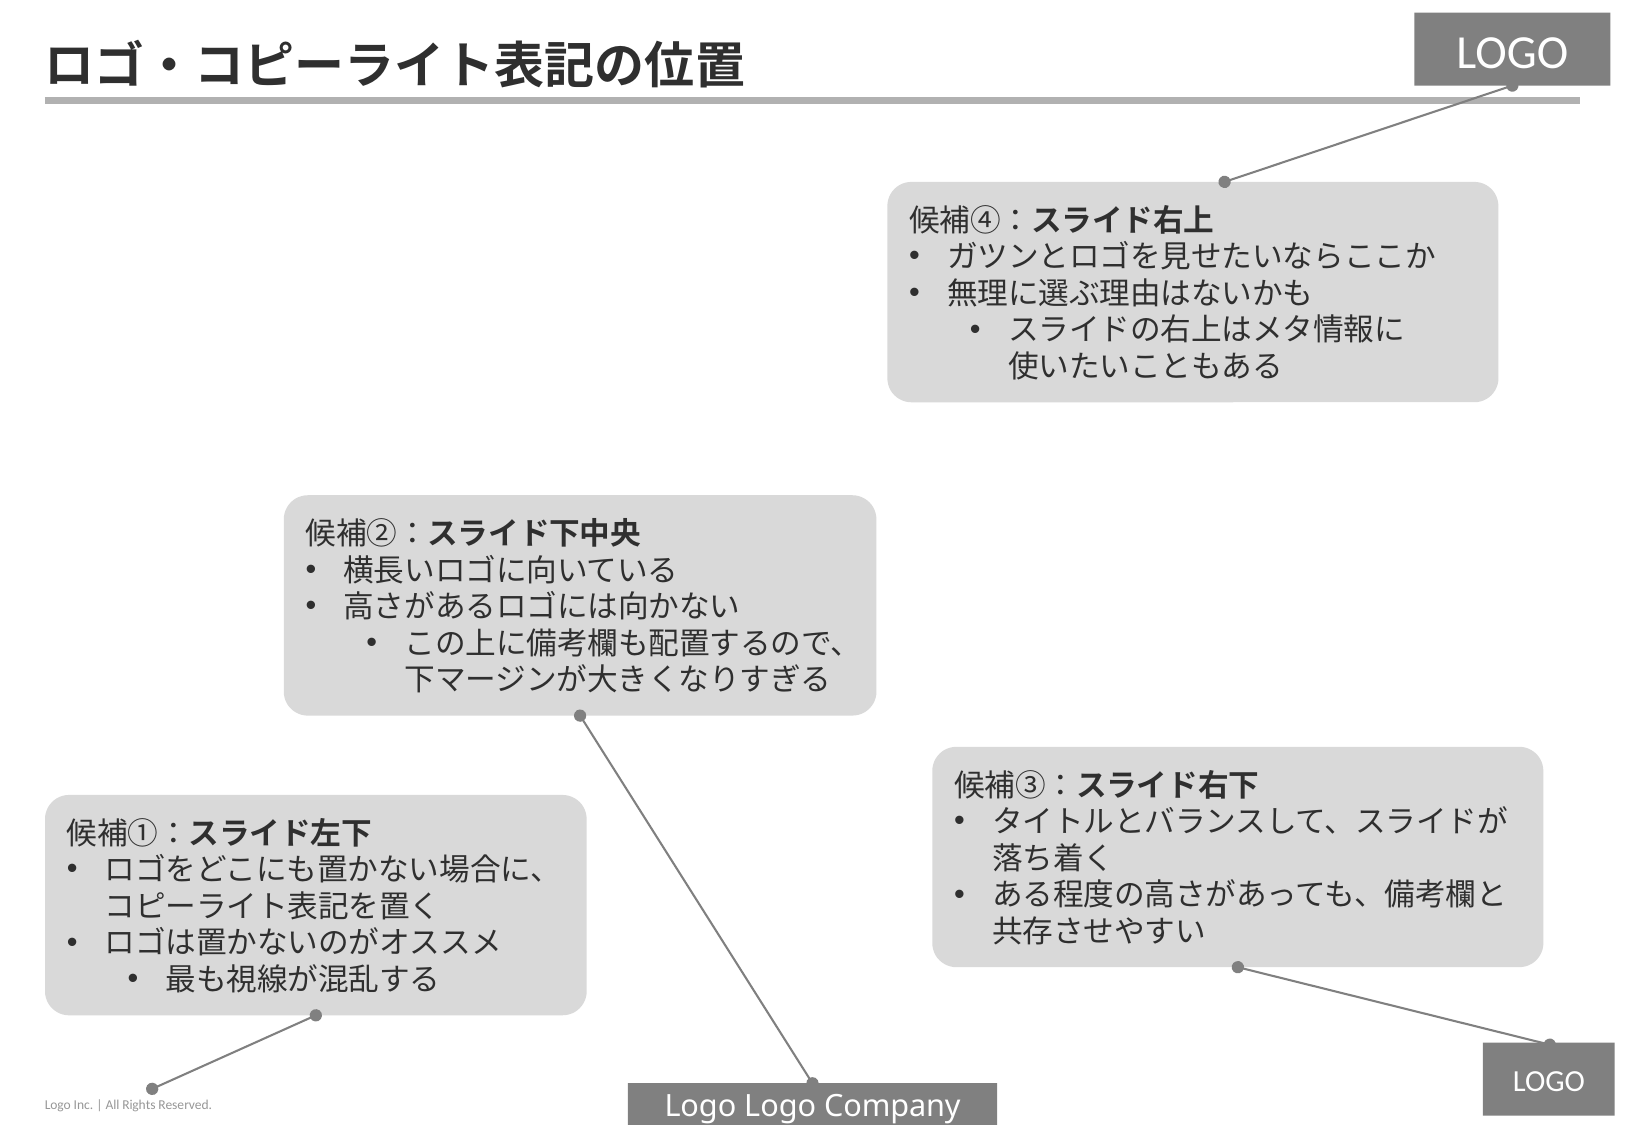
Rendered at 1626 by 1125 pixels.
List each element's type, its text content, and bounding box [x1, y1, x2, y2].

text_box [1237, 967, 1550, 1045]
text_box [152, 1015, 316, 1089]
text_box 候補③：スライド右下 タイトルとバランスして、スライドが落ち着く ある程度の高さがあっても、備考欄と共存させやすい [931, 745, 1545, 969]
text_box LOGO [1413, 12, 1611, 87]
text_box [1224, 85, 1513, 182]
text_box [580, 715, 813, 1084]
text_box 候補②：スライド下中央 横長いロゴに向いている 高さがあるロゴには向かない この上に備考欄も配置するので、下マージンが大きくなりすぎる [282, 494, 878, 717]
text_box Logo Inc. | All Rights Reserved. [44, 1088, 260, 1120]
text_box 候補④：スライド右上 ガツンとロゴを見せたいならここか 無理に選ぶ理由はないかも スライドの右上はメタ情報に 使いたいこともある [886, 180, 1500, 404]
title ロゴ・コピーライト表記の位置 [44, 36, 1413, 98]
text_box Logo Logo Company [627, 1082, 998, 1125]
title ロゴ・コピーライト表記の位置 [1513, 87, 1581, 98]
text_box 候補①：スライド左下 ロゴをどこにも置かない場合に、 コピーライト表記を置く ロゴは置かないのがオススメ 最も視線が混乱する [43, 793, 580, 1017]
